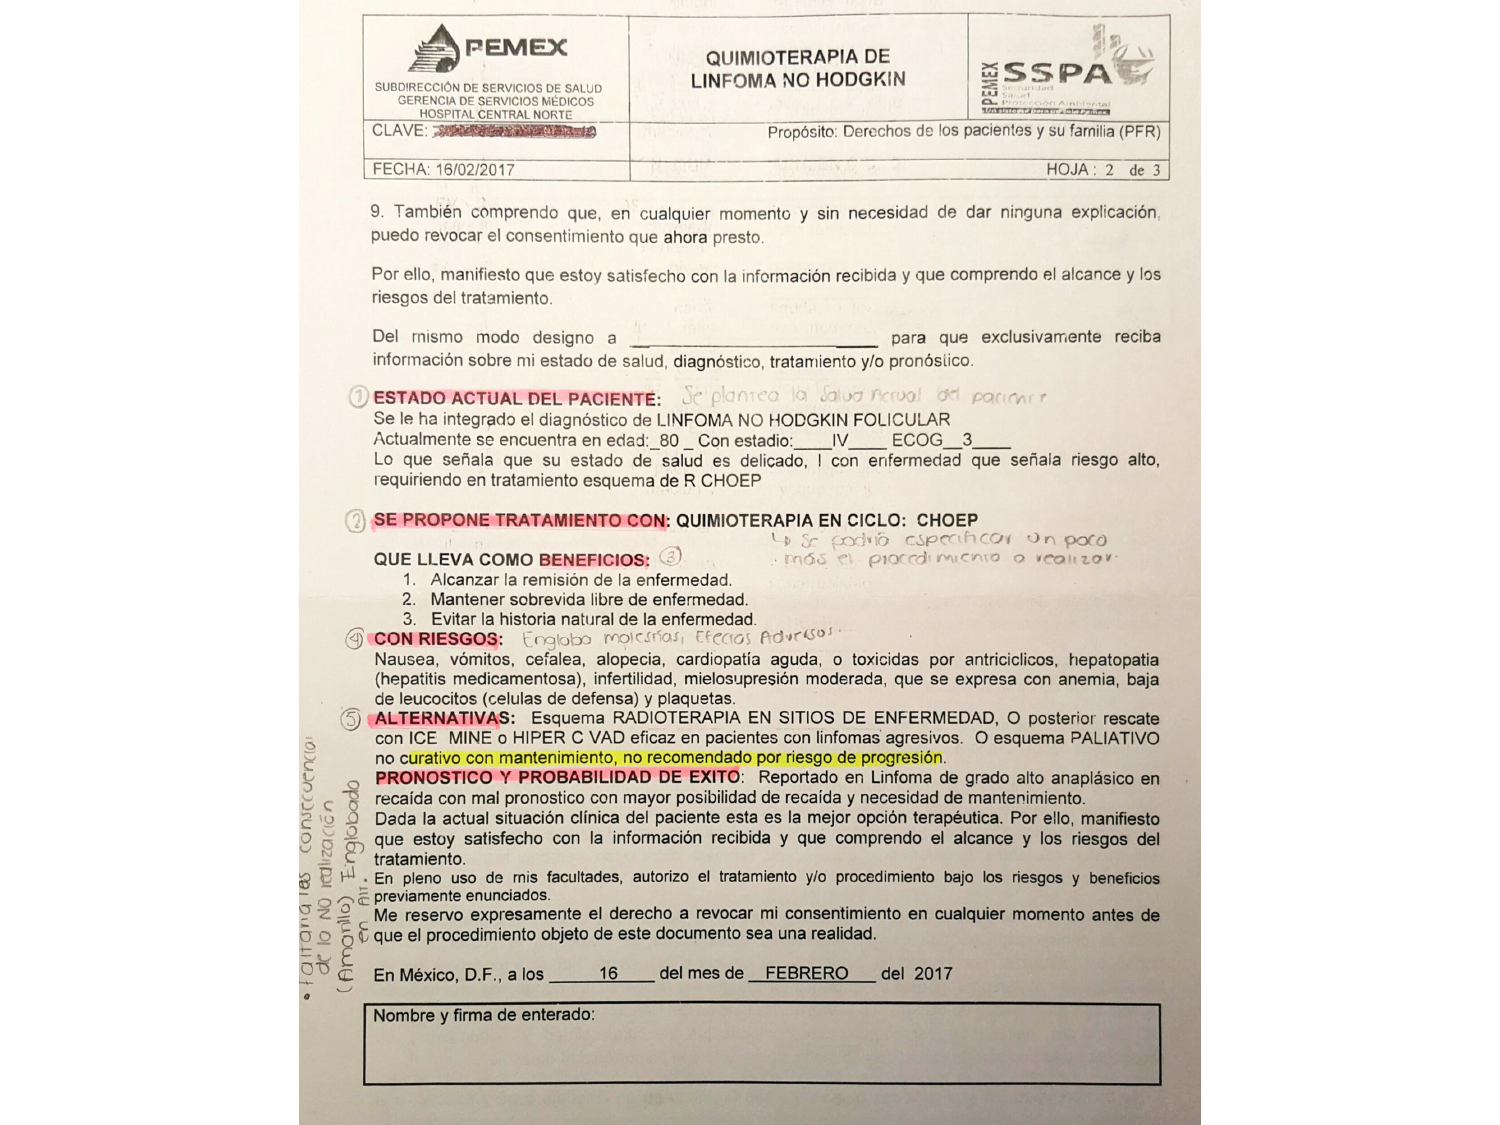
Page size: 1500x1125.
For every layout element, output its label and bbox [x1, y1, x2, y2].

picture [298, 0, 1201, 1125]
